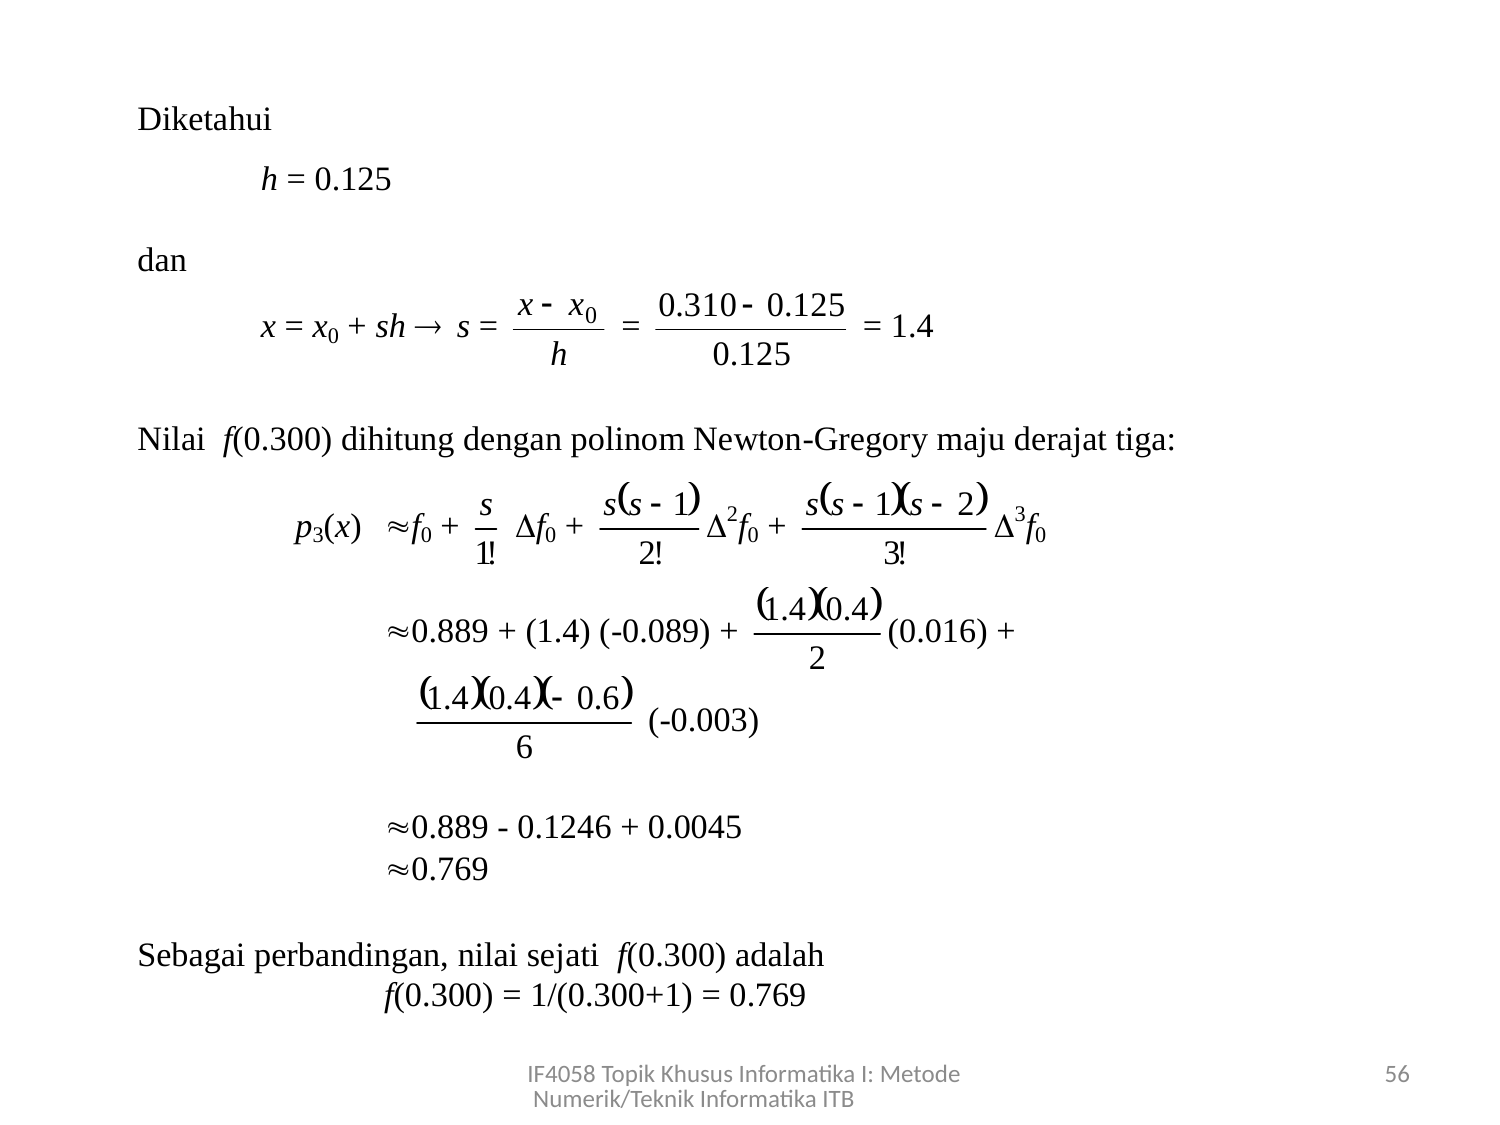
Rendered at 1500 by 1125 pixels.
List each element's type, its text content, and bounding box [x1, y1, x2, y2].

footer IF4058 Topik Khusus Informatika I: Metode Numerik/Teknik Informatika ITB [512, 1042, 988, 1103]
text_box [137, 99, 1376, 1015]
slide_number 56 [1074, 1042, 1425, 1103]
